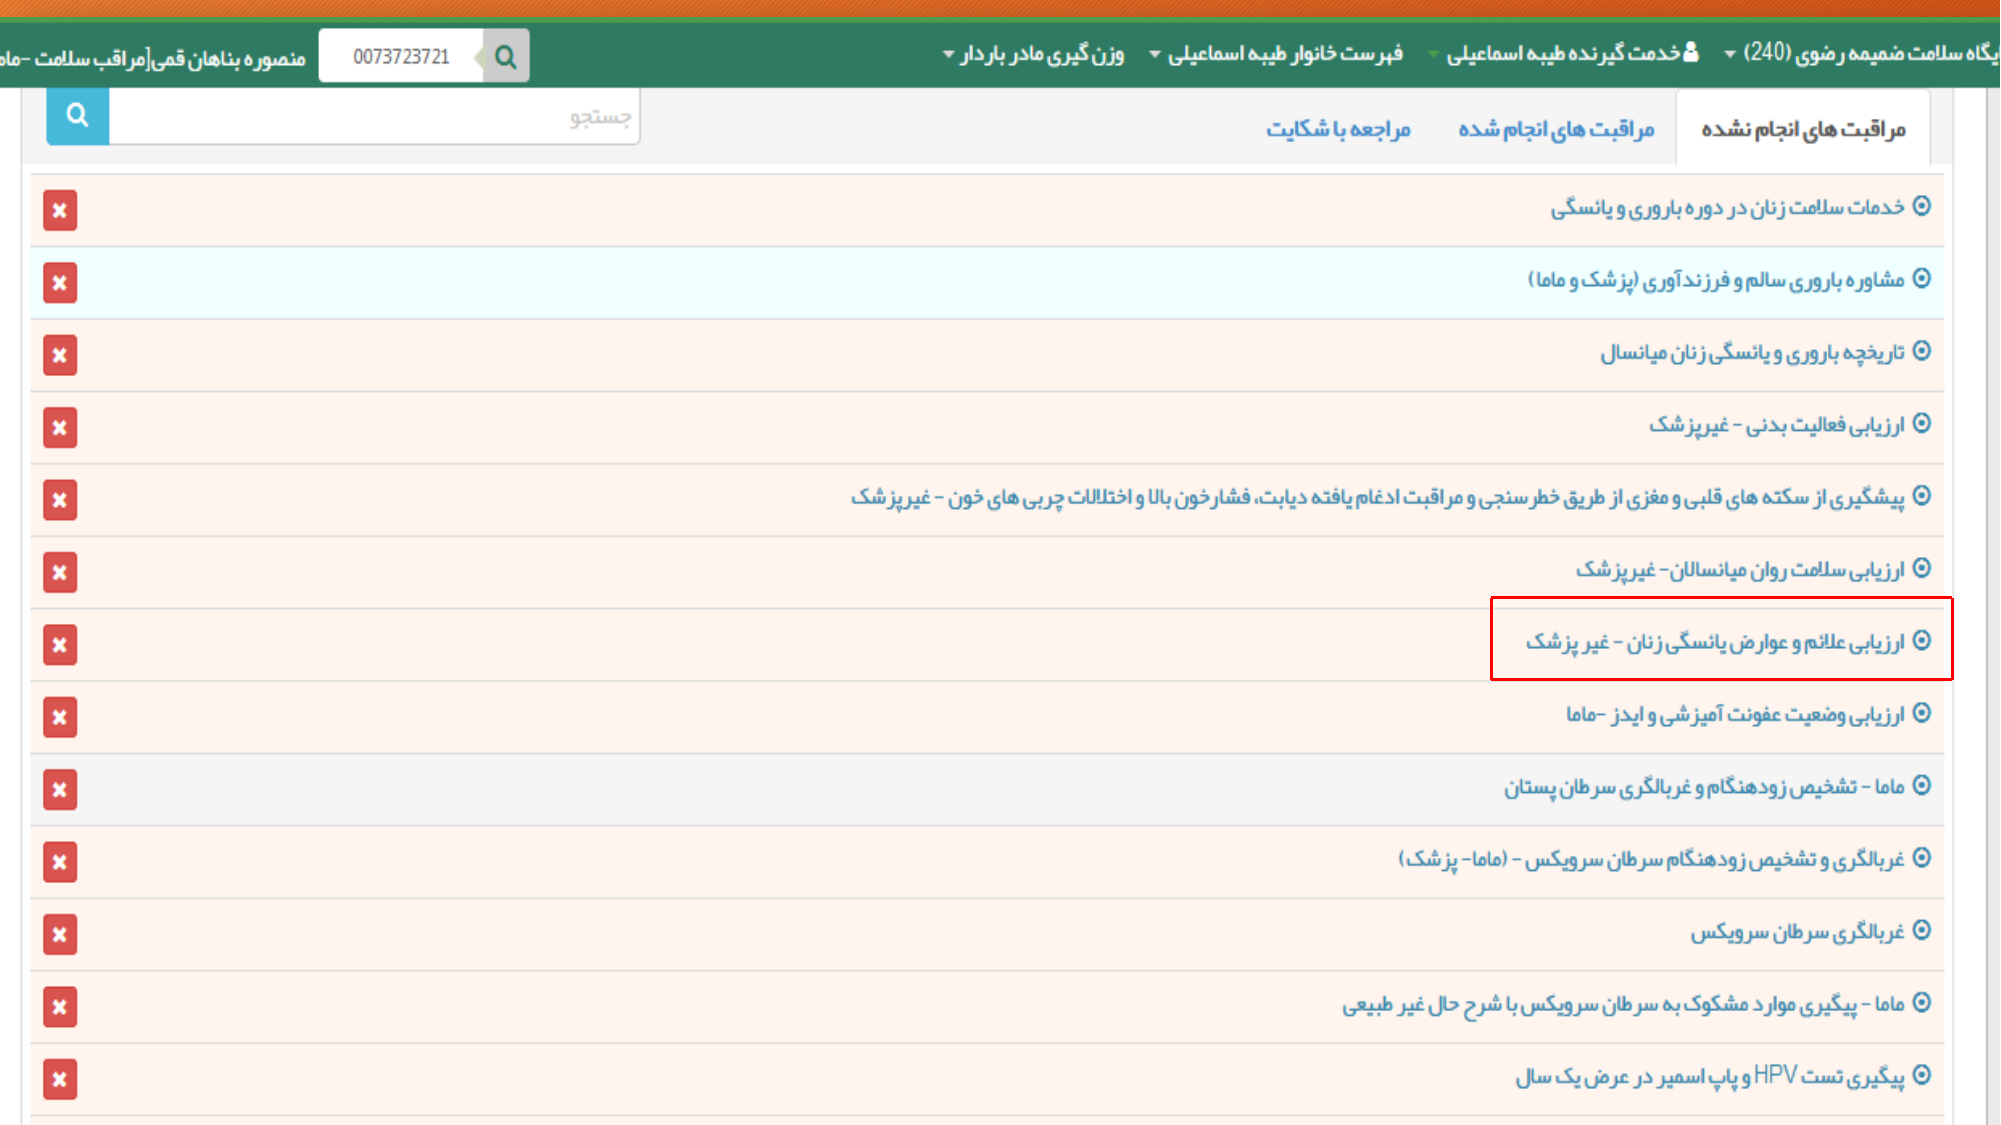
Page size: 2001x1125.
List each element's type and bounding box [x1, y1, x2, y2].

list [0, 17, 2000, 1125]
